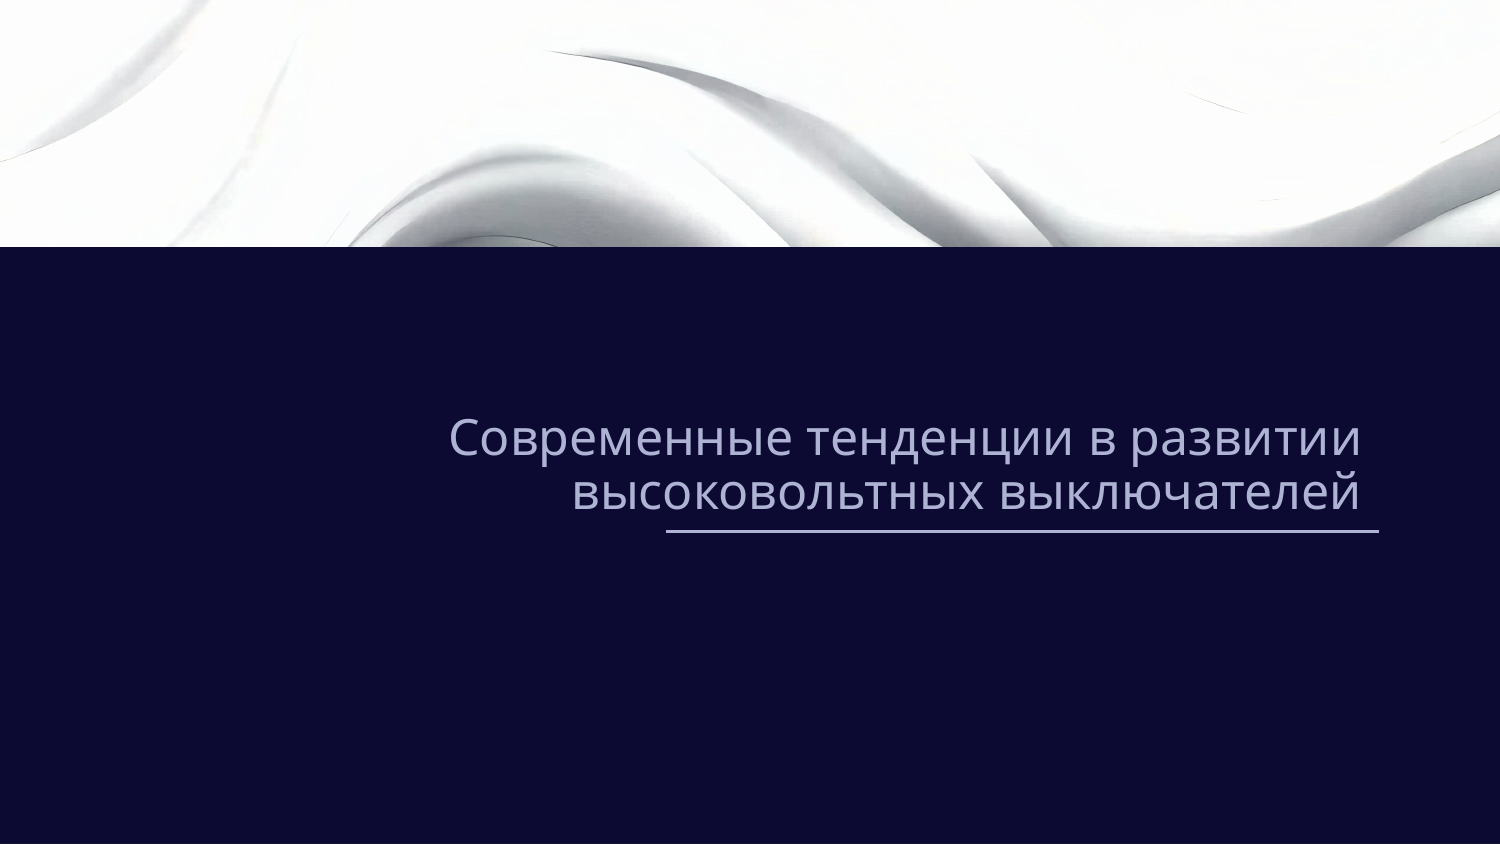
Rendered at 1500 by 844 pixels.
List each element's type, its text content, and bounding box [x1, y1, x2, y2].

text_box [0, 248, 1500, 844]
title Современные тенденции в развитии высоковольтных выключателей [87, 248, 1378, 536]
picture [0, 0, 1500, 248]
